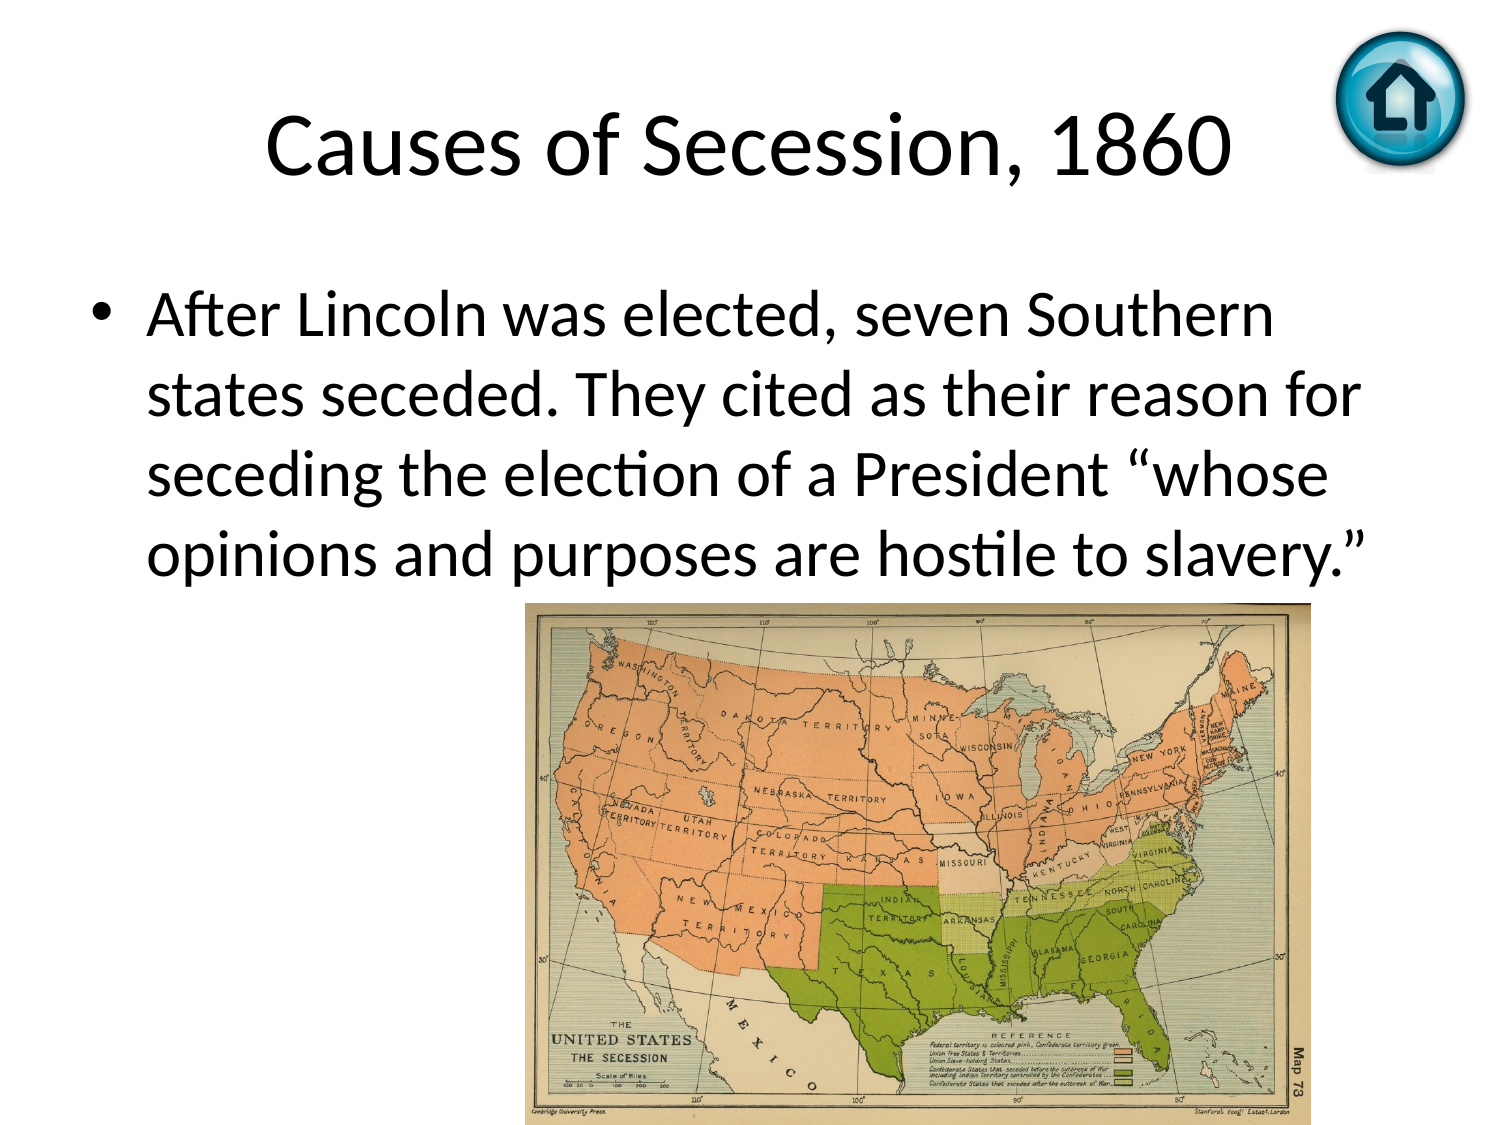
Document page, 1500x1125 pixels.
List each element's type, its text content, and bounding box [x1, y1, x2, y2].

picture [1324, 24, 1476, 175]
picture [524, 602, 1312, 1125]
list After Lincoln was elected, seven Southern states seceded. They cited as their reason for seceding the election of a President “whose opinions and purposes are hostile to slavery.” [75, 262, 1425, 1005]
title Causes of Secession, 1860 [75, 45, 1425, 233]
